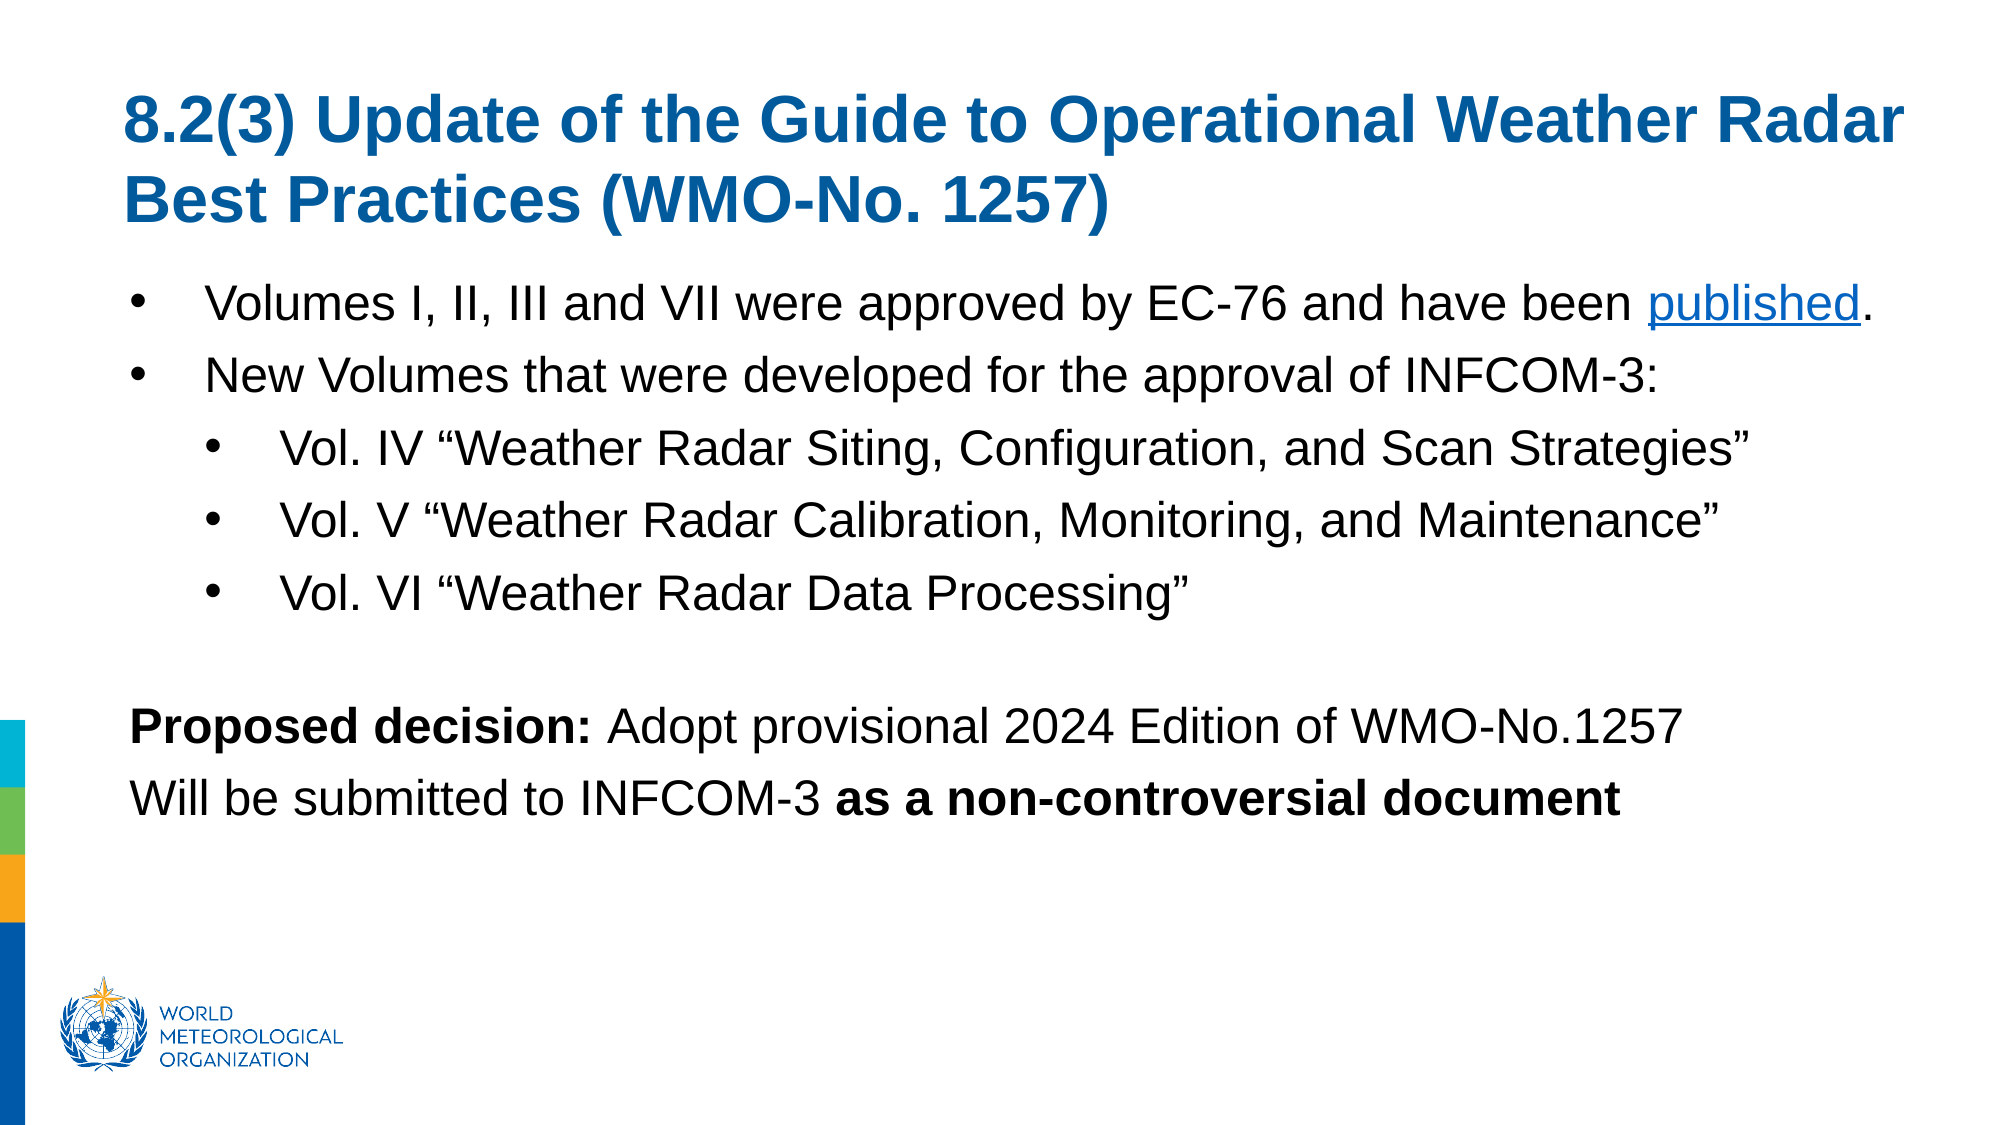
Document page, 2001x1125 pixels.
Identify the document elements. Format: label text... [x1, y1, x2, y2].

text_box 8.2(3) Update of the Guide to Operational Weather Radar Best Practices (WMO-No. 1257) [123, 75, 1942, 255]
picture [0, 0, 2001, 1125]
text_box Volumes I, II, III and VII were approved by EC-76 and have been published. New Volumes that were developed for the approval of INFCOM-3: Vol. IV “Weather Radar Siting, Configuration, and Scan Strategies” Vol. V “Weather Radar Calibration, Monitoring, and Maintenance” Vol. VI “Weather Radar Data Processing” Proposed decision: Adopt provisional 2024 Edition of WMO-No.1257 Will be submitted to INFCOM-3 as a non-controversial document [129, 270, 1942, 1049]
